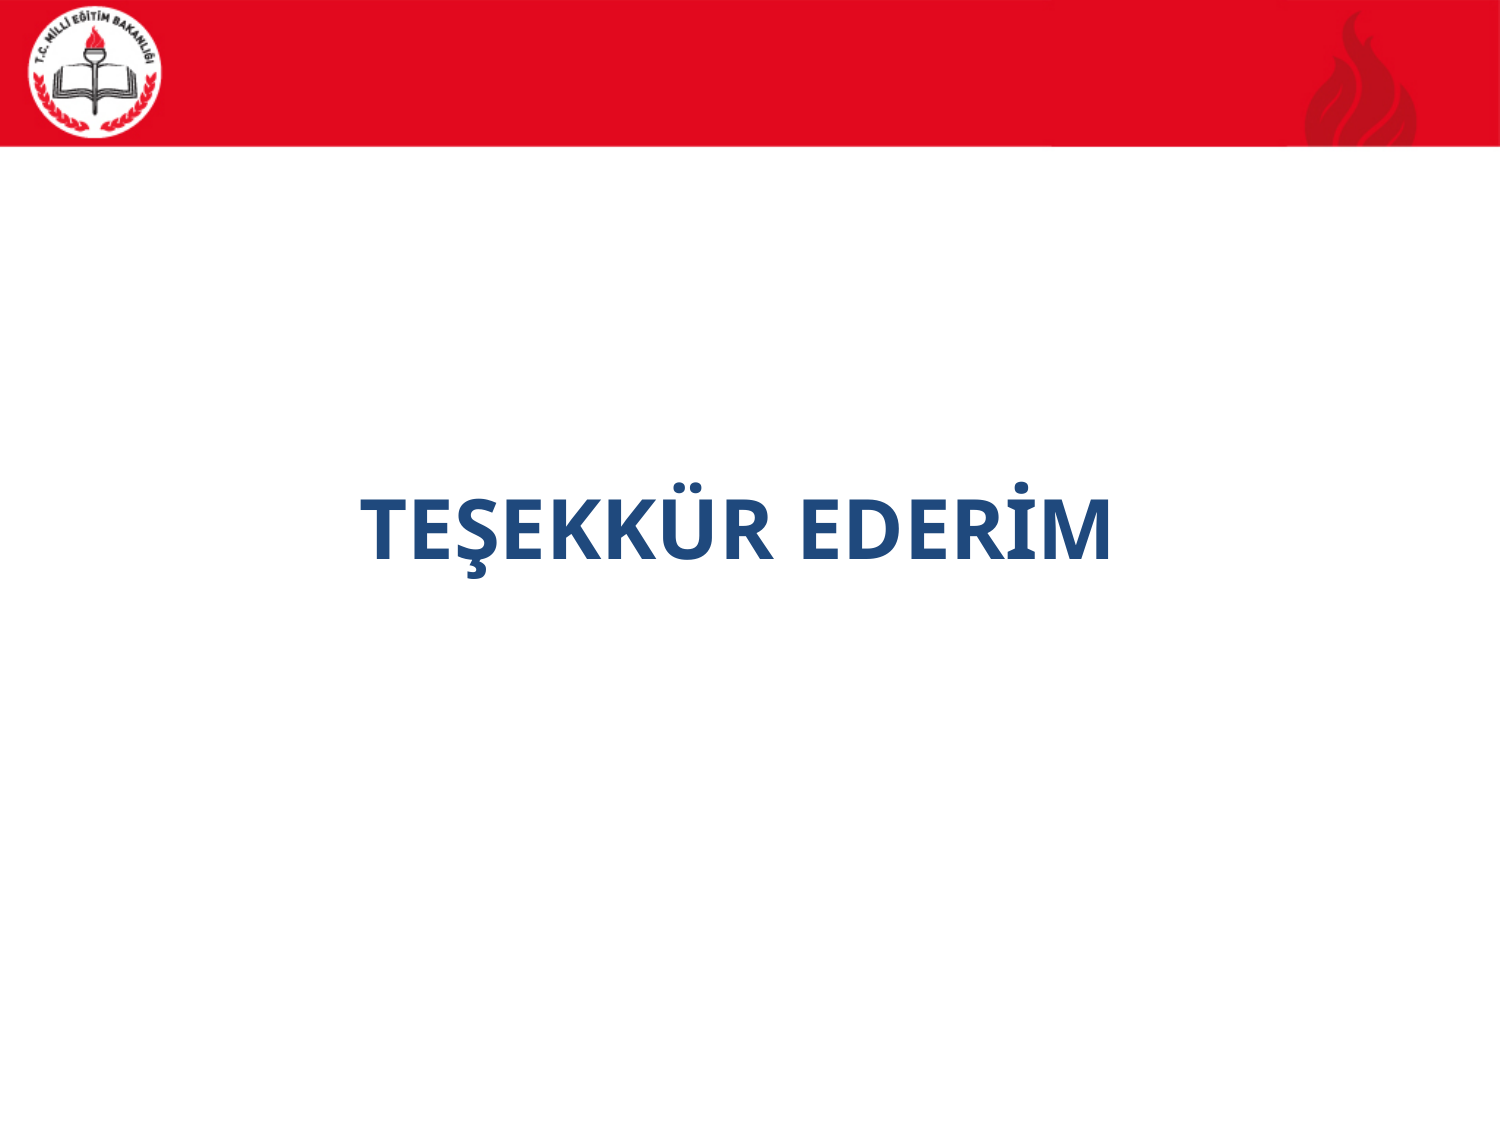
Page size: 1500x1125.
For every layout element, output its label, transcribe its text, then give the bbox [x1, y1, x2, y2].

text_box [194, 0, 1500, 149]
text_box [182, 0, 194, 149]
text_box TEŞEKKÜR EDERİM [23, 469, 1454, 584]
picture [0, 0, 1500, 1125]
